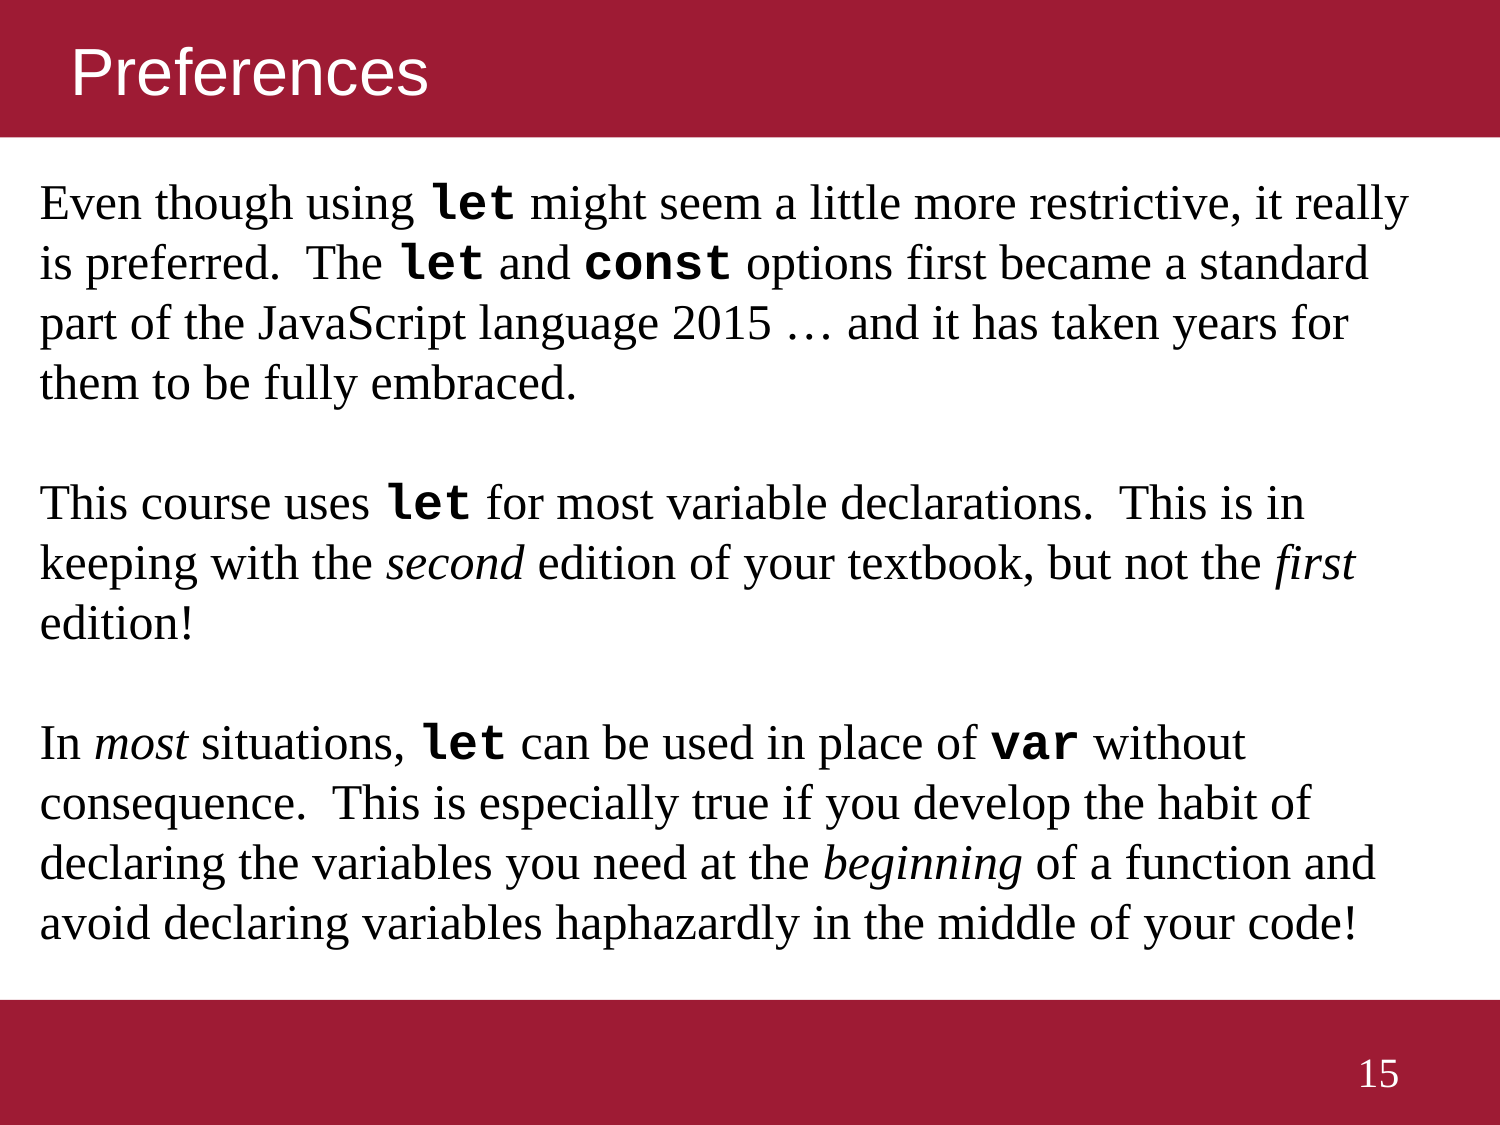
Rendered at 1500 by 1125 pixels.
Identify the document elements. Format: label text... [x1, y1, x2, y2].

title Preferences [0, 0, 1500, 138]
text_box Even though using let might seem a little more restrictive, it really is preferred. The let and const options first became a standard part of the JavaScript language 2015 … and it has taken years for them to be fully embraced. This course uses let for most variable declarations. This is in keeping with the second edition of your textbook, but not the first edition! In most situations, let can be used in place of var without consequence. This is especially true if you develop the habit of declaring the variables you need at the beginning of a function and avoid declaring variables haphazardly in the middle of your code! [24, 162, 1463, 1078]
slide_number 15 [1074, 1078, 1426, 1089]
